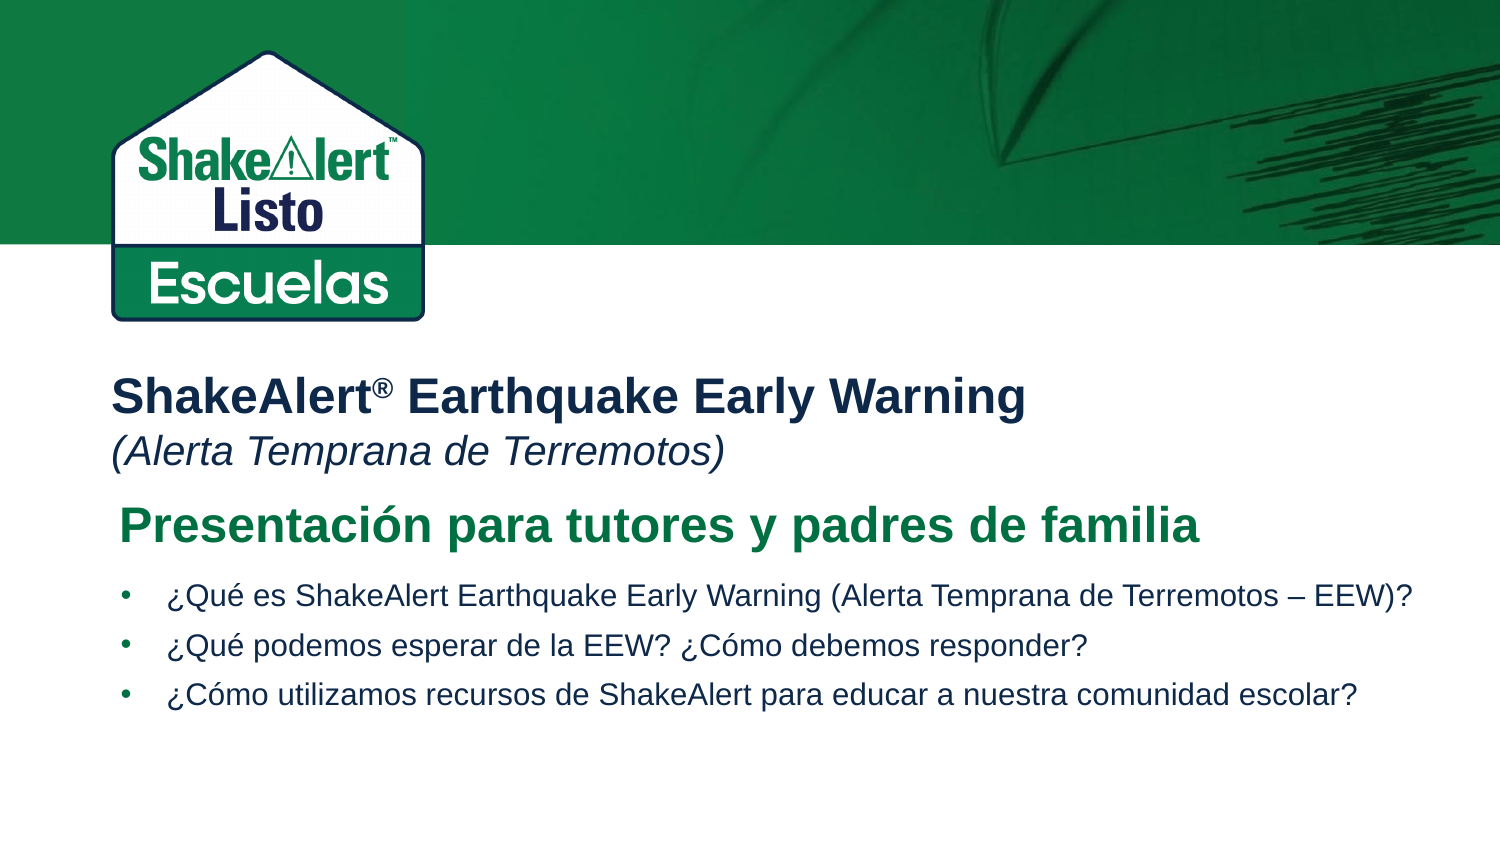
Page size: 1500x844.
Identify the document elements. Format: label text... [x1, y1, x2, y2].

text_box ¿Qué es ShakeAlert Earthquake Early Warning (Alerta Temprana de Terremotos – EEW)? ¿Qué podemos esperar de la EEW? ¿Cómo debemos responder? ¿Cómo utilizamos recursos de ShakeAlert para educar a nuestra comunidad escolar? [104, 572, 1488, 775]
title ShakeAlert® Earthquake Early Warning (Alerta Temprana de Terremotos) [96, 379, 1500, 482]
subtitle Presentación para tutores y padres de familia [104, 491, 1488, 572]
picture [80, 0, 1500, 344]
